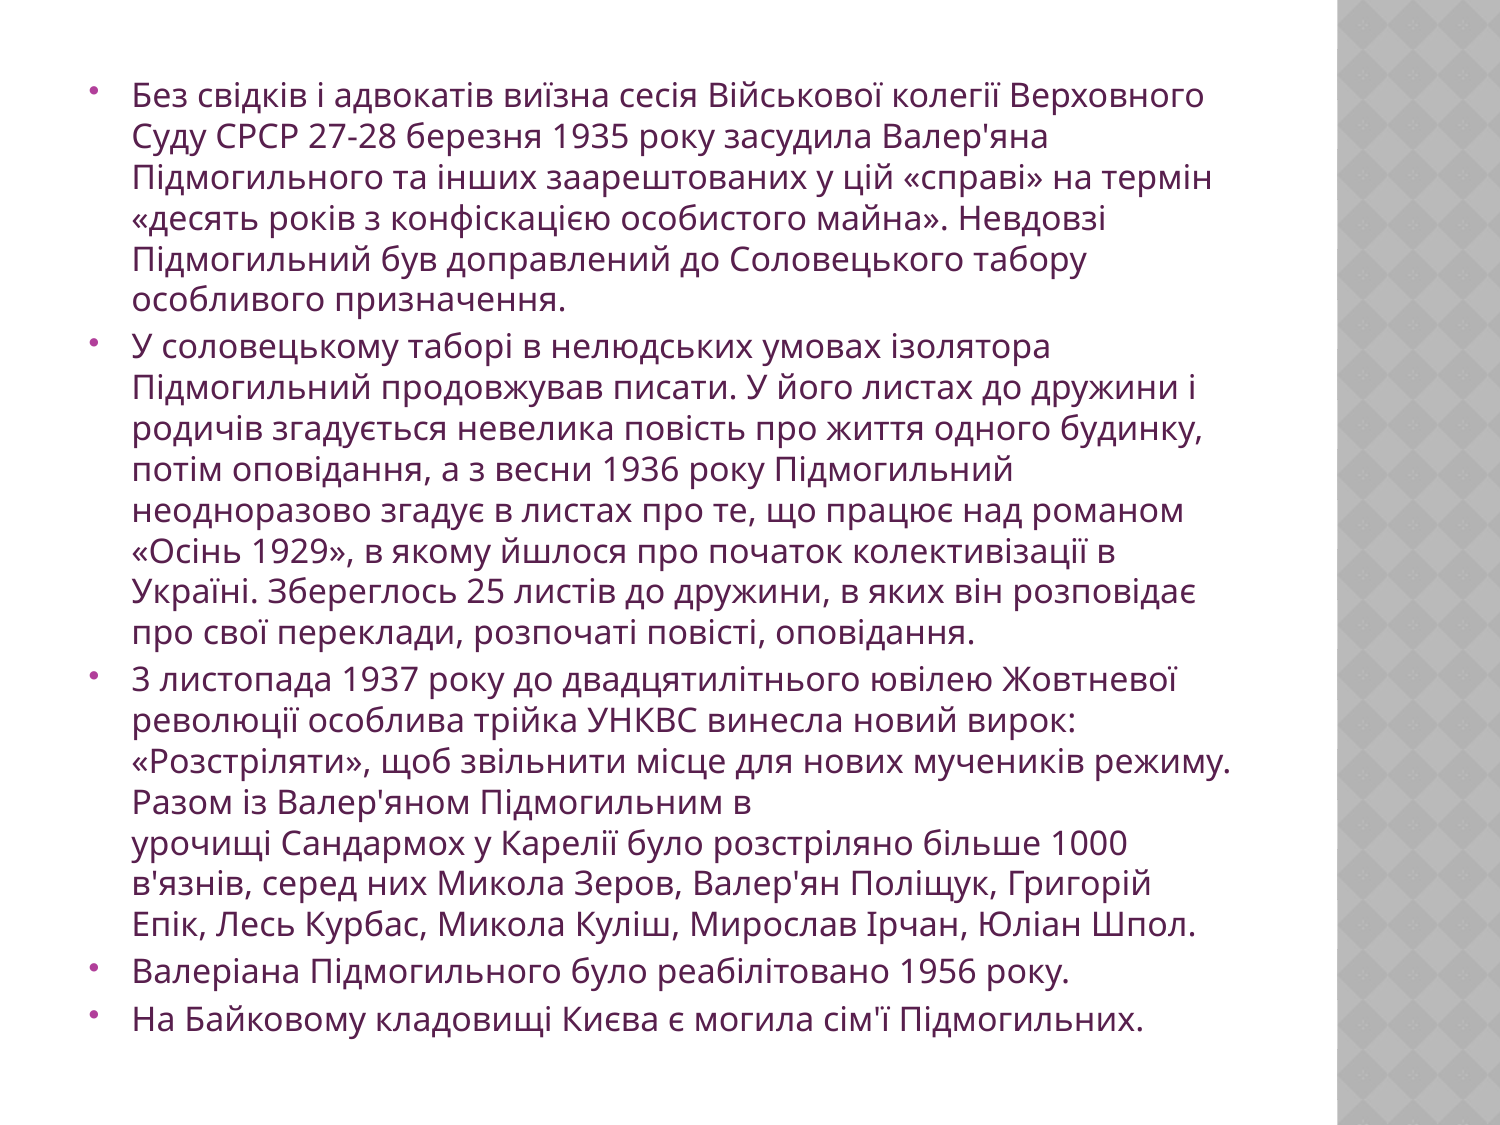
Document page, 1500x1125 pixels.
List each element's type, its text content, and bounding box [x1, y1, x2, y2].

list Без свідків і адвокатів виїзна сесія Військової колегії Верховного Суду СРСР 27-28 березня 1935 року засудила Валер'яна Підмогильного та інших заарештованих у цій «справі» на термін «десять років з конфіскацією особистого майна». Невдовзі Підмогильний був доправлений до Соловецького табору особливого призначення. У соловецькому таборі в нелюдських умовах ізолятора Підмогильний продовжував писати. У його листах до дружини і родичів згадується невелика повість про життя одного будинку, потім оповідання, а з весни 1936 року Підмогильний неодноразово згадує в листах про те, що працює над романом «Осінь 1929», в якому йшлося про початок колективізації в Україні. Збереглось 25 листів до дружини, в яких він розповідає про свої переклади, розпочаті повісті, оповідання. 3 листопада 1937 року до двадцятилітнього ювілею Жовтневої революції особлива трійка УНКВС винесла новий вирок: «Розстріляти», щоб звільнити місце для нових мучеників режиму. Разом із Валер'яном Підмогильним в урочищі Сандармох у Карелії було розстріляно більше 1000 в'язнів, серед них Микола Зеров, Валер'ян Поліщук, Григорій Епік, Лесь Курбас, Микола Куліш, Мирослав Ірчан, Юліан Шпол. Валеріана Підмогильного було реабілітовано 1956 року. На Байковому кладовищі Києва є могила сім'ї Підмогильних. [75, 66, 1263, 1068]
